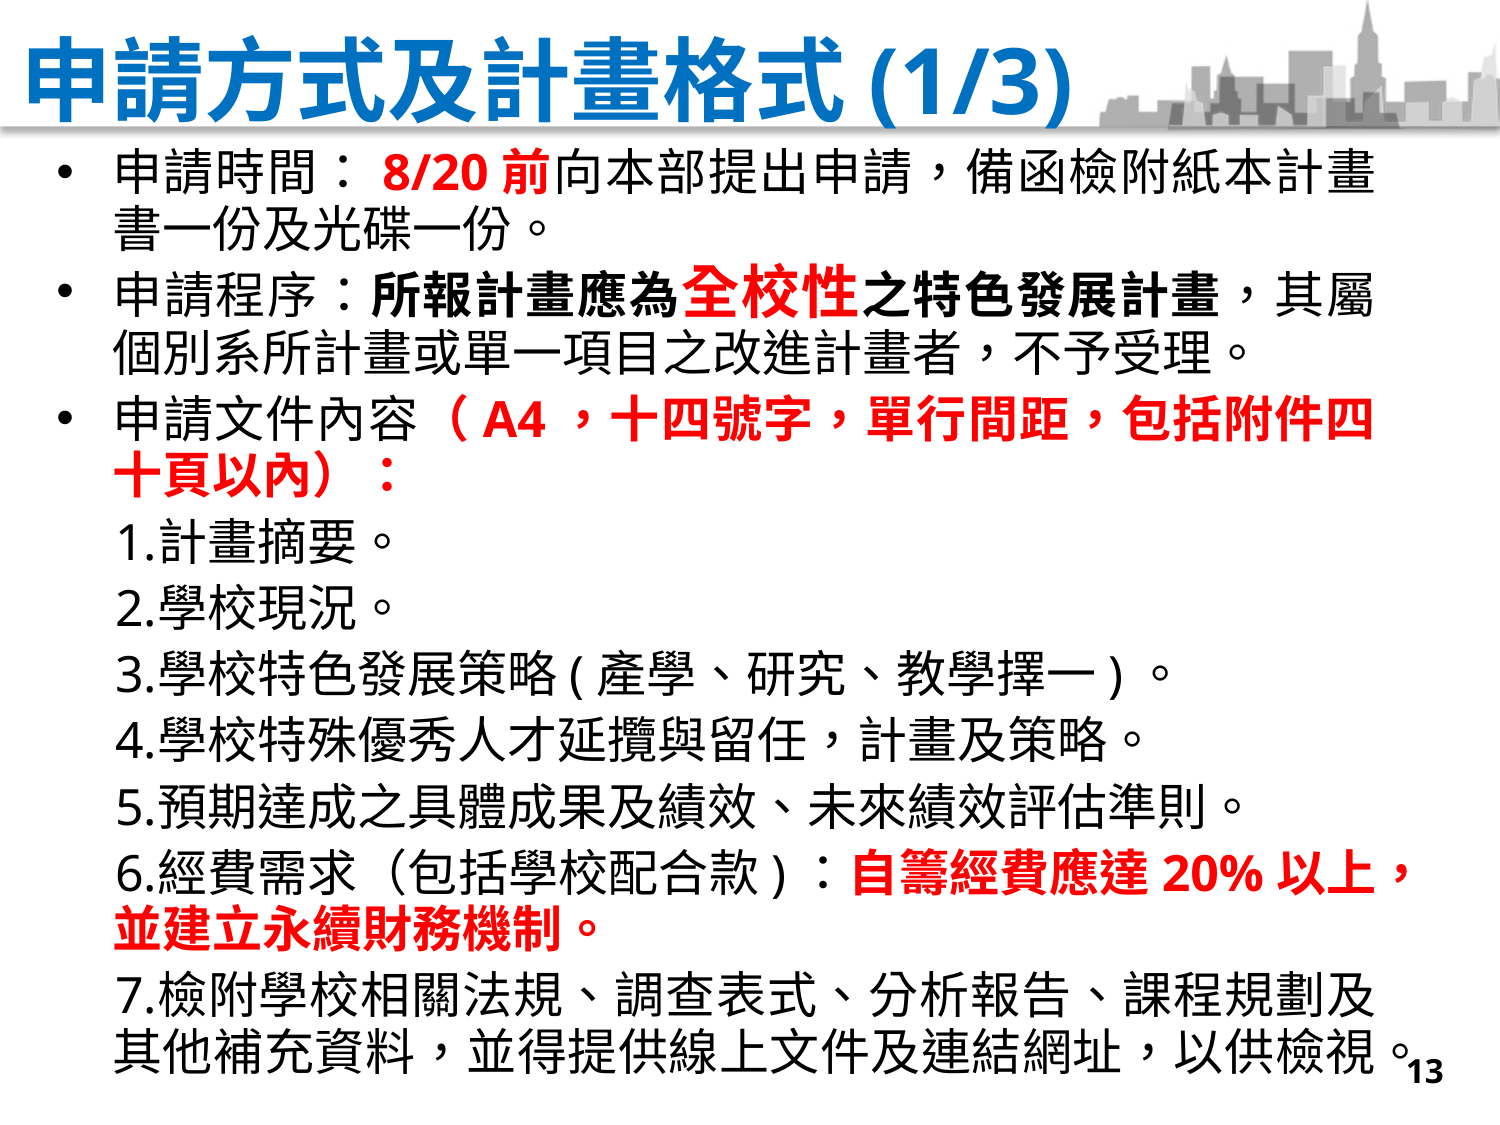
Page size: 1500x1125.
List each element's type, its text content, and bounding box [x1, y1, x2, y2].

picture [0, 0, 1500, 1125]
slide_number 13 [1108, 1042, 1459, 1103]
title 申請方式及計畫格式(1/3) [5, 7, 1357, 150]
list 申請時間：8/20前向本部提出申請，備函檢附紙本計畫書一份及光碟一份。 申請程序：所報計畫應為全校性之特色發展計畫，其屬個別系所計畫或單一項目之改進計畫者，不予受理。 申請文件內容（A4，十四號字，單行間距，包括附件四十頁以內）： 計畫摘要。 學校現況。 學校特色發展策略(產學、研究、教學擇一)。 學校特殊優秀人才延攬與留任，計畫及策略。 預期達成之具體成果及績效、未來績效評估準則。 經費需求（包括學校配合款)：自籌經費應達20%以上，並建立永續財務機制。 檢附學校相關法規、調查表式、分析報告、課程規劃及其他補充資料，並得提供線上文件及連結網址，以供檢視。 [41, 136, 1392, 1107]
